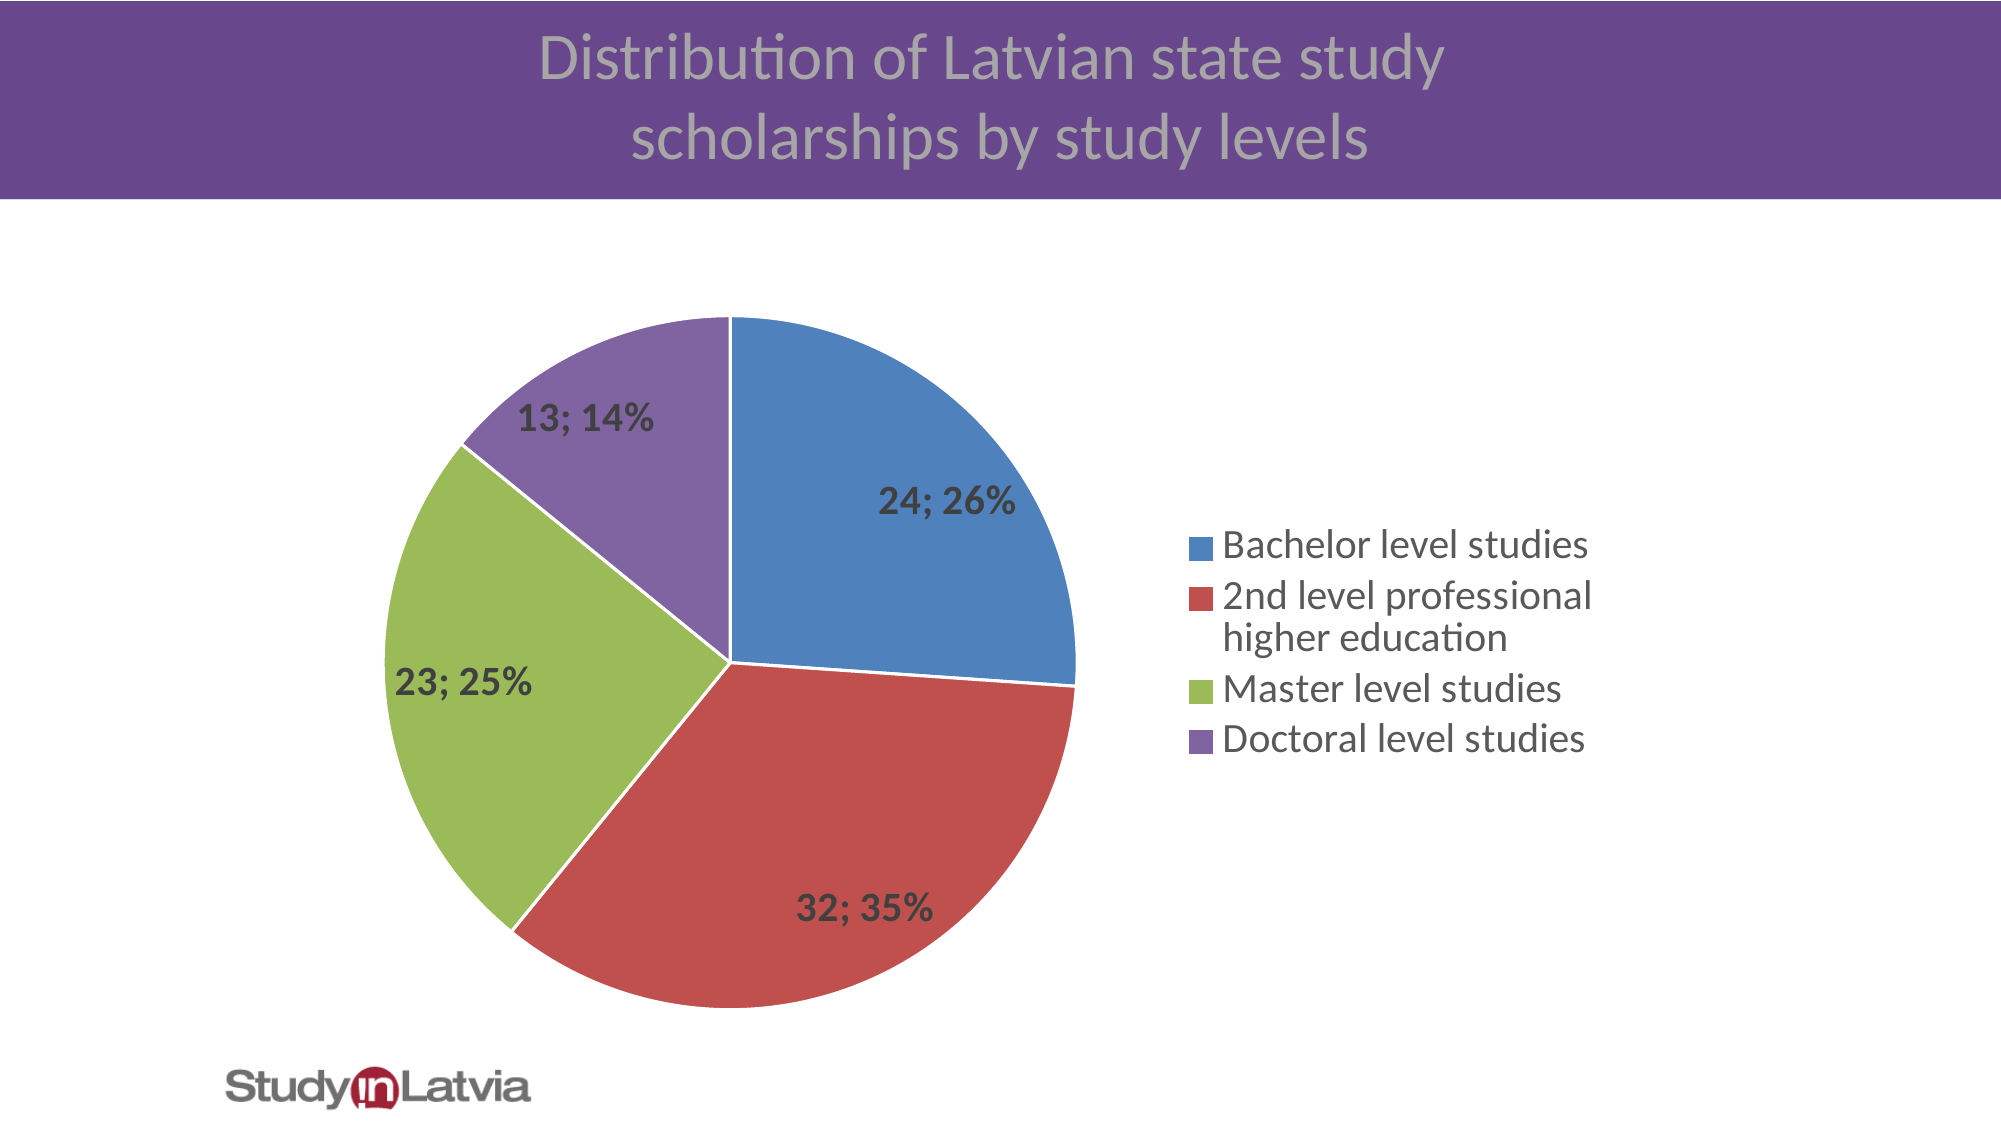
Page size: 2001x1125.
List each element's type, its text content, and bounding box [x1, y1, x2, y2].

text_box Distribution of Latvian state study scholarships by study levels [37, 5, 1963, 260]
text_box [0, 1, 2000, 1125]
chart [237, 266, 1626, 1026]
